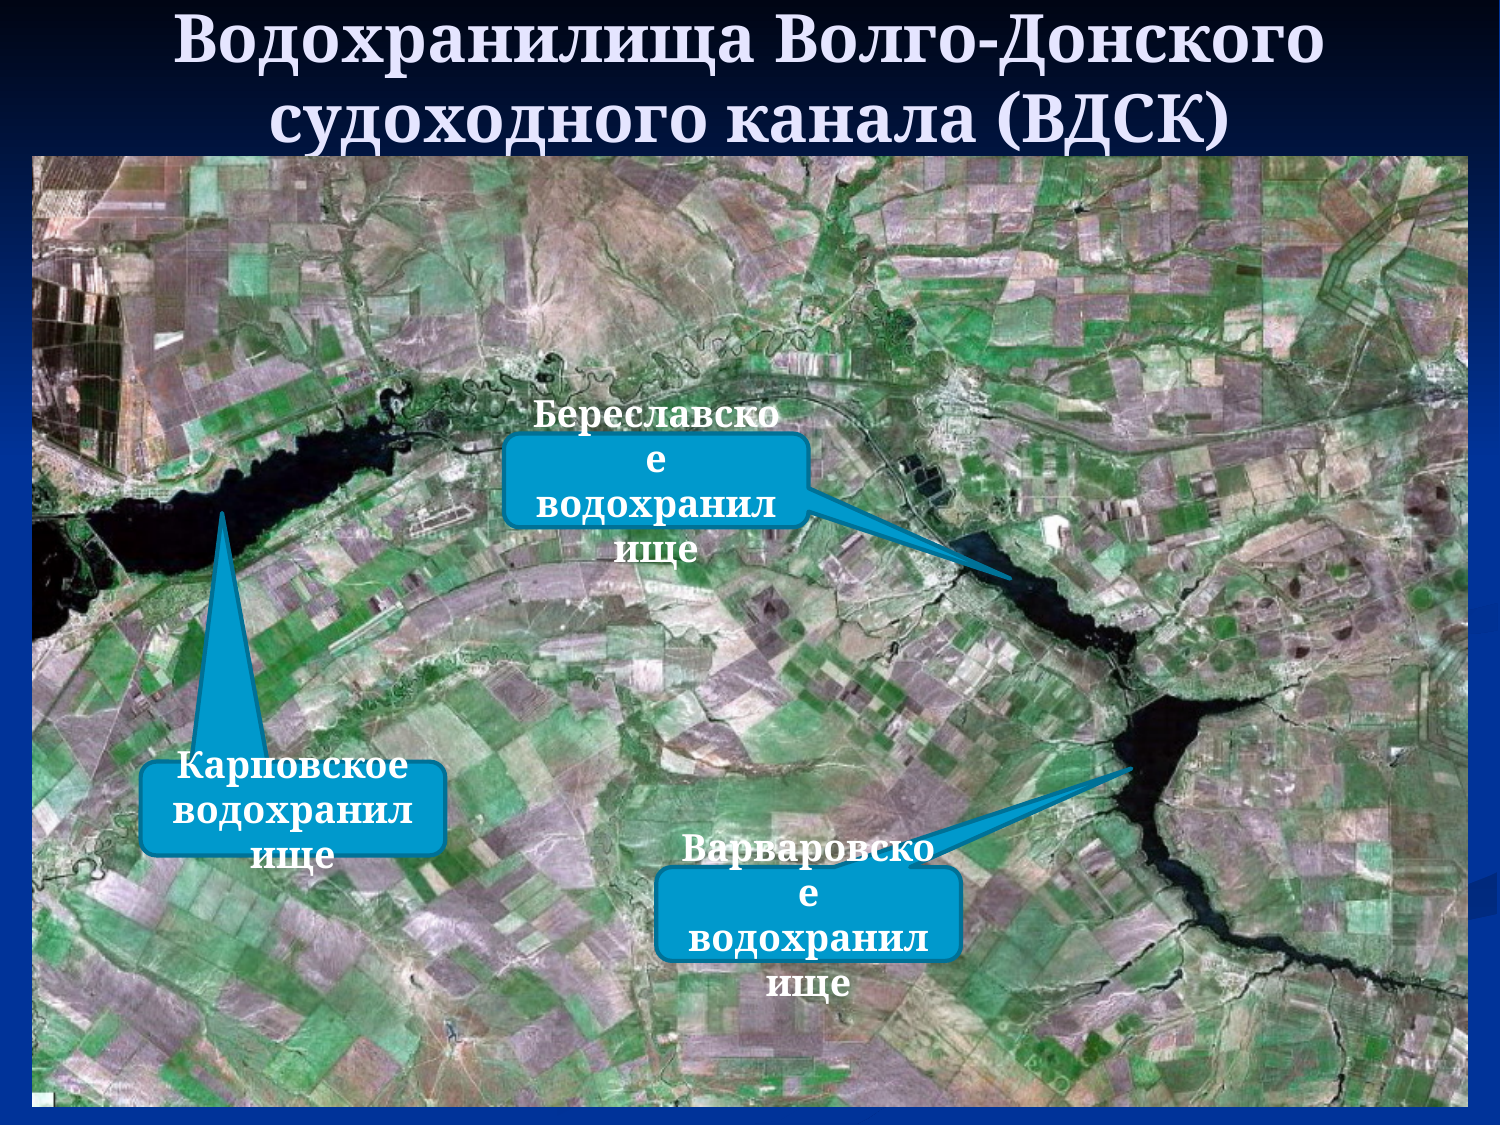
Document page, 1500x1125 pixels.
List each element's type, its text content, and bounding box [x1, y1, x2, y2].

picture [32, 156, 1468, 1107]
title Водохранилища Волго-Донского судоходного канала (ВДСК) [74, 0, 1426, 153]
